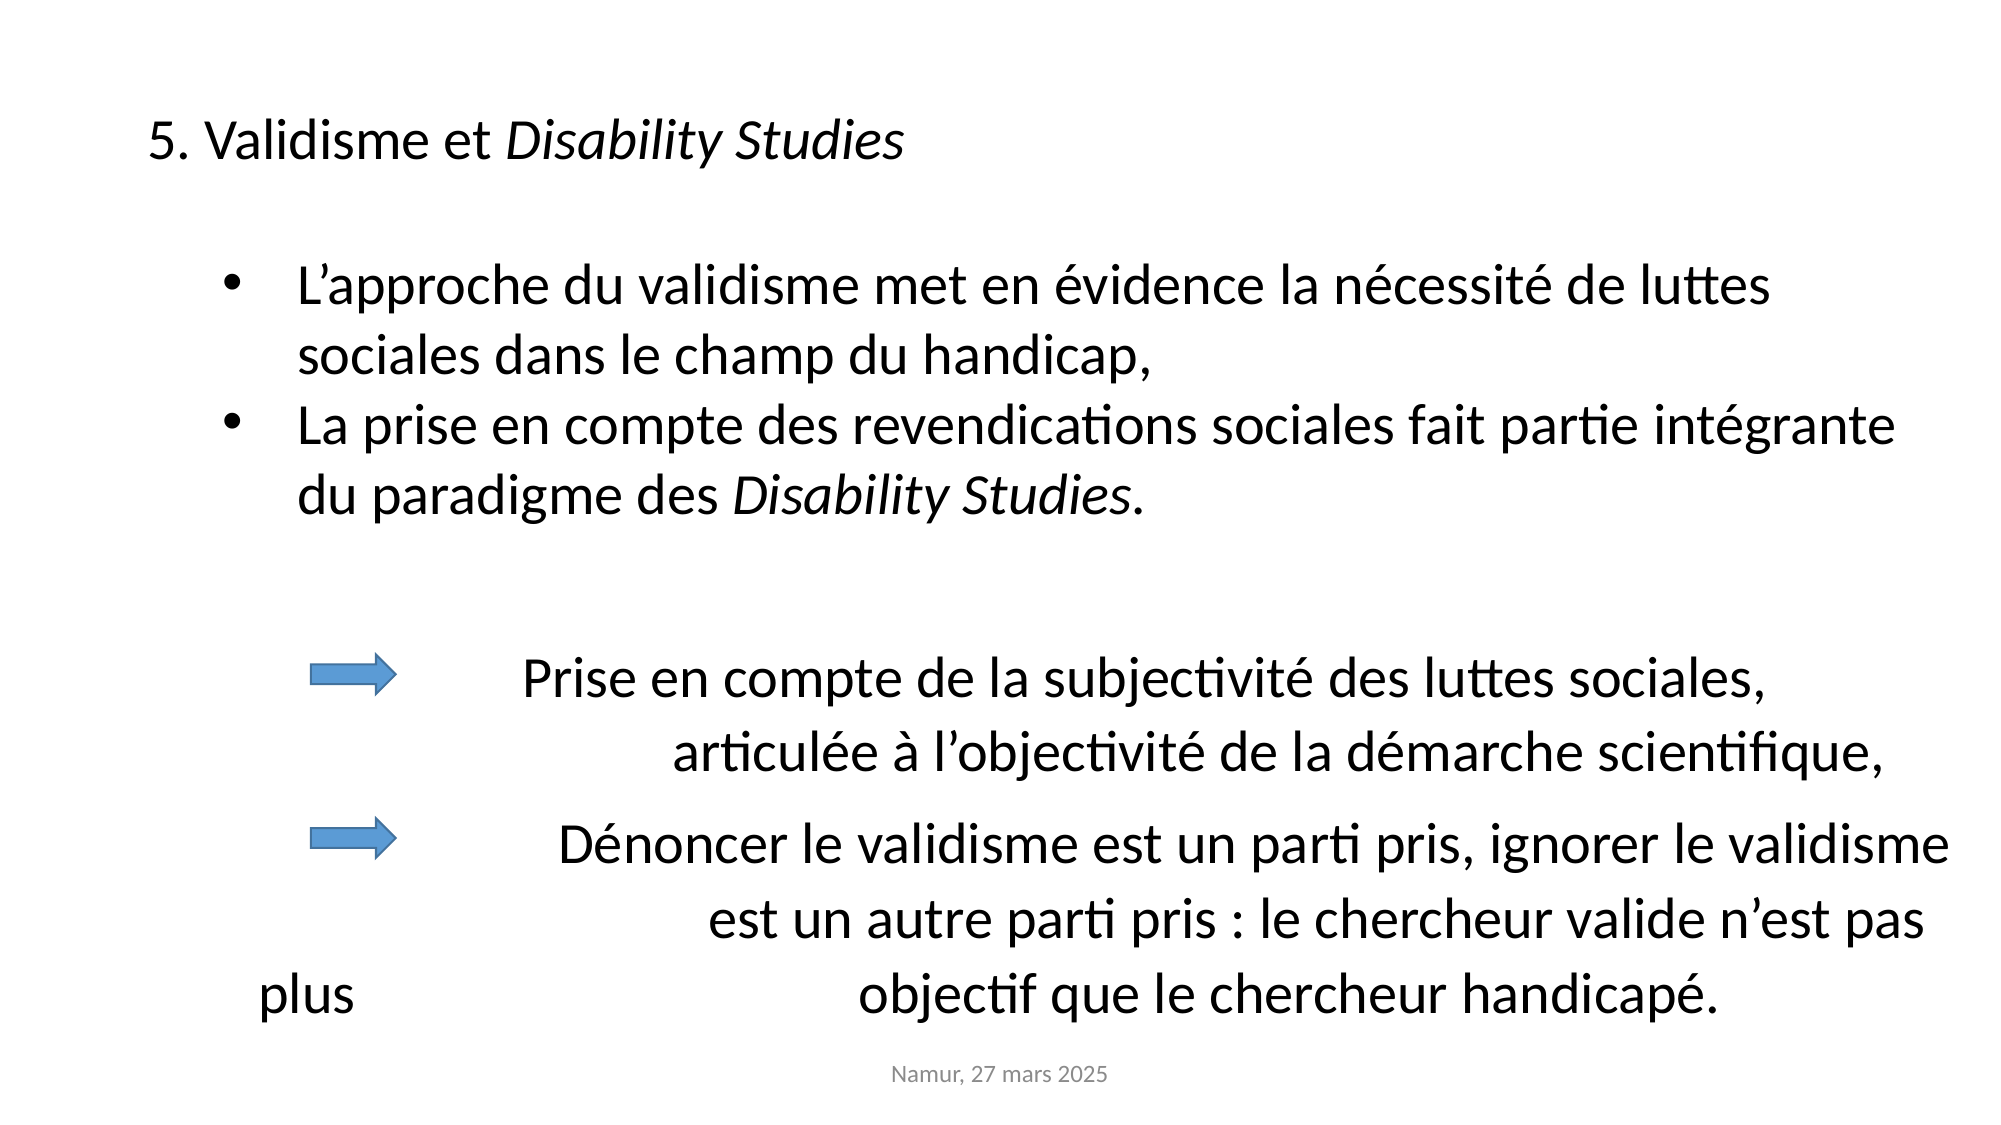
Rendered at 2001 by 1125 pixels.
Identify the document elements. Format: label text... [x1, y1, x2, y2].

footer Namur, 27 mars 2025 [662, 1078, 1338, 1103]
text_box [309, 652, 398, 697]
text_box [309, 815, 398, 861]
text_box 5. Validisme et Disability Studies L’approche du validisme met en évidence la nécessité de luttes sociales dans le champ du handicap, La prise en compte des revendications sociales fait partie intégrante du paradigme des Disability Studies. Prise en compte de la subjectivité des luttes sociales, articulée à l’objectivité de la démarche scientifique, Dénoncer le validisme est un parti pris, ignorer le validisme est un autre parti pris : le chercheur valide n’est pas plus objectif que le chercheur handicapé. [132, 88, 1976, 1078]
